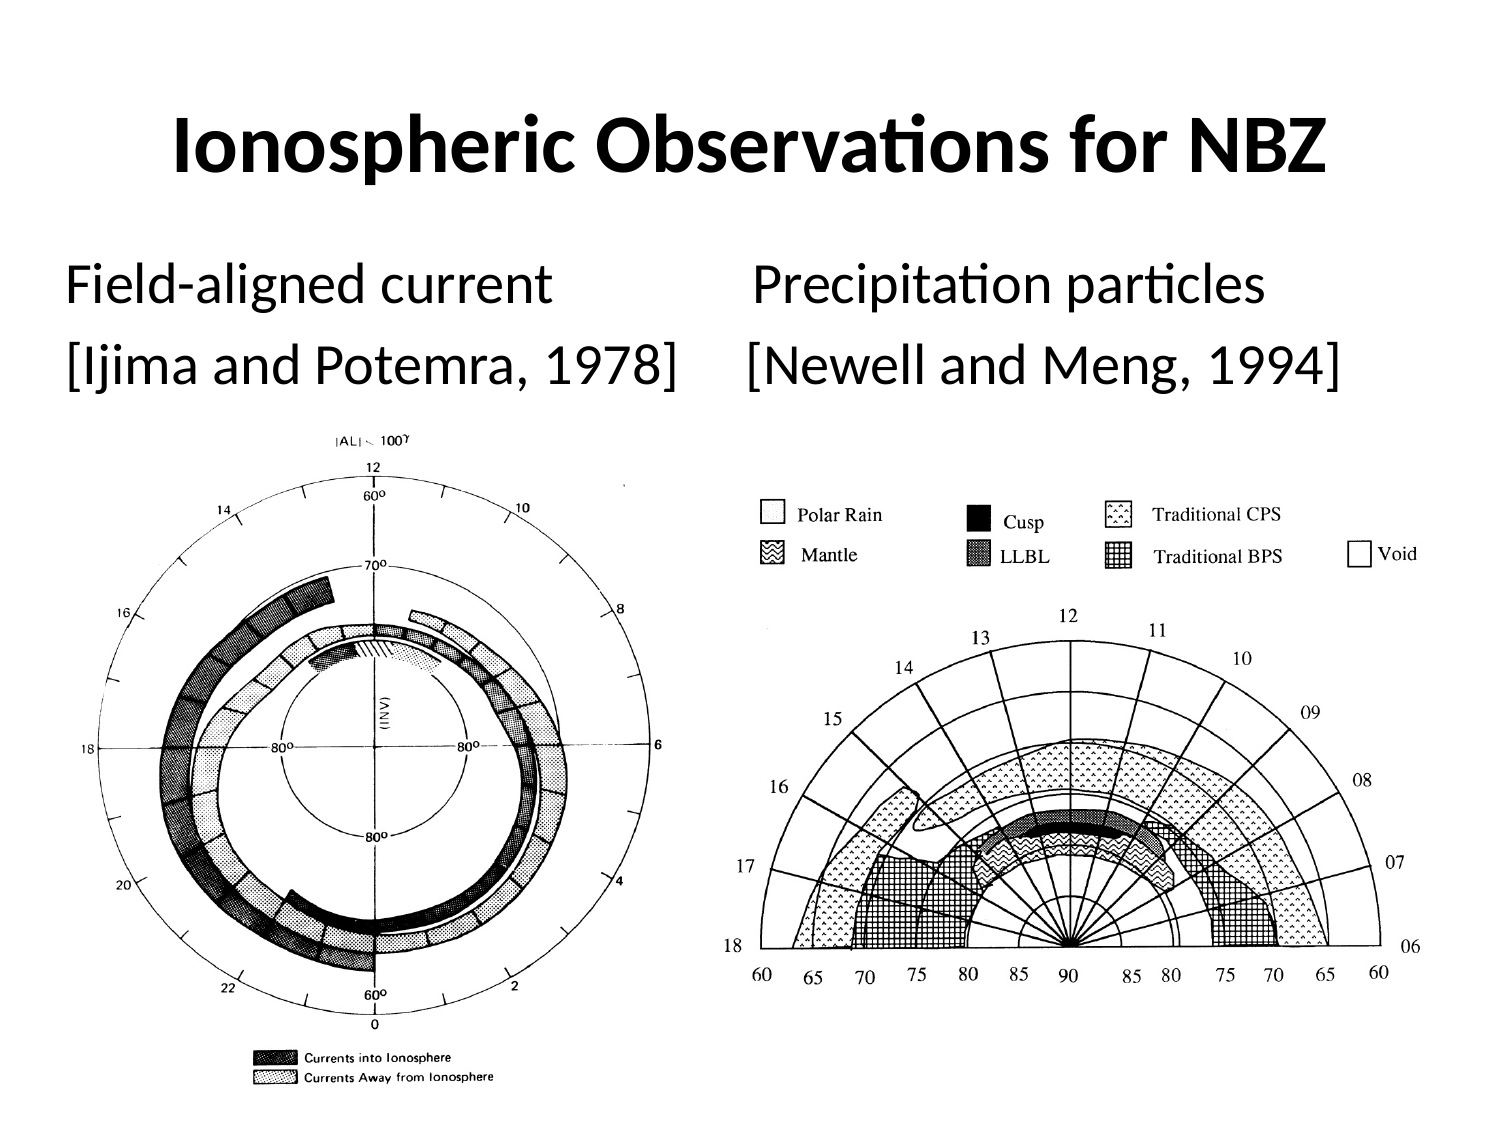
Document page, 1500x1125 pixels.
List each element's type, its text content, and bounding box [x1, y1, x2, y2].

picture [78, 427, 671, 1101]
list Field-aligned current Precipitation particles [Ijima and Potemra, 1978] [Newell and Meng, 1994] [50, 237, 1475, 980]
picture [712, 488, 1434, 998]
title Ionospheric Observations for NBZ [75, 45, 1425, 233]
